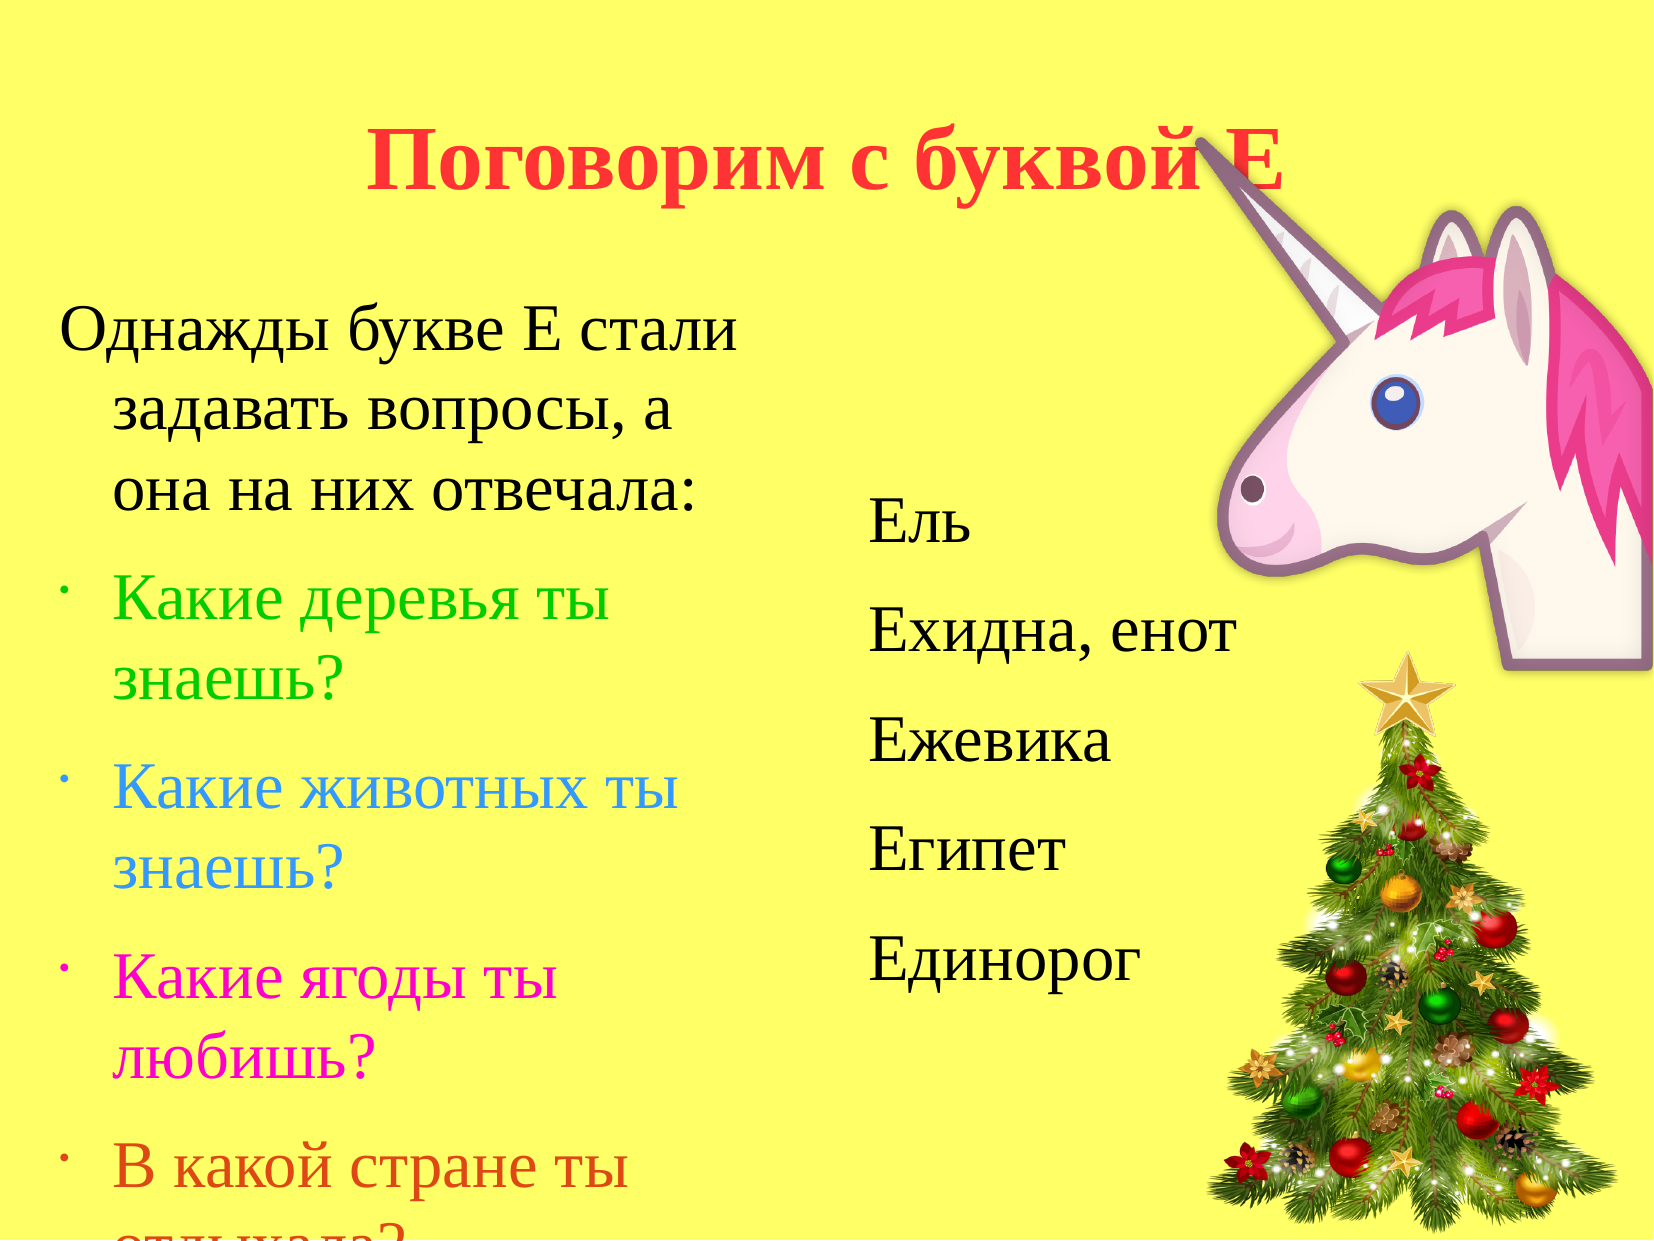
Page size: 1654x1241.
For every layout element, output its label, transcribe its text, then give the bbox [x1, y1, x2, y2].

title Поговорим с буквой Е [82, 49, 1571, 257]
list Ель Ехидна, енот Ежевика Египет Единорог [850, 366, 1199, 1086]
picture [1062, 117, 1654, 1234]
list Однажды букве Е стали задавать вопросы, а она на них отвечала: Какие деревья ты знаешь? Какие животных ты знаешь? Какие ягоды ты любишь? В какой стране ты отдыхала? Каких сказочных существ ты знаешь? [41, 283, 768, 1146]
